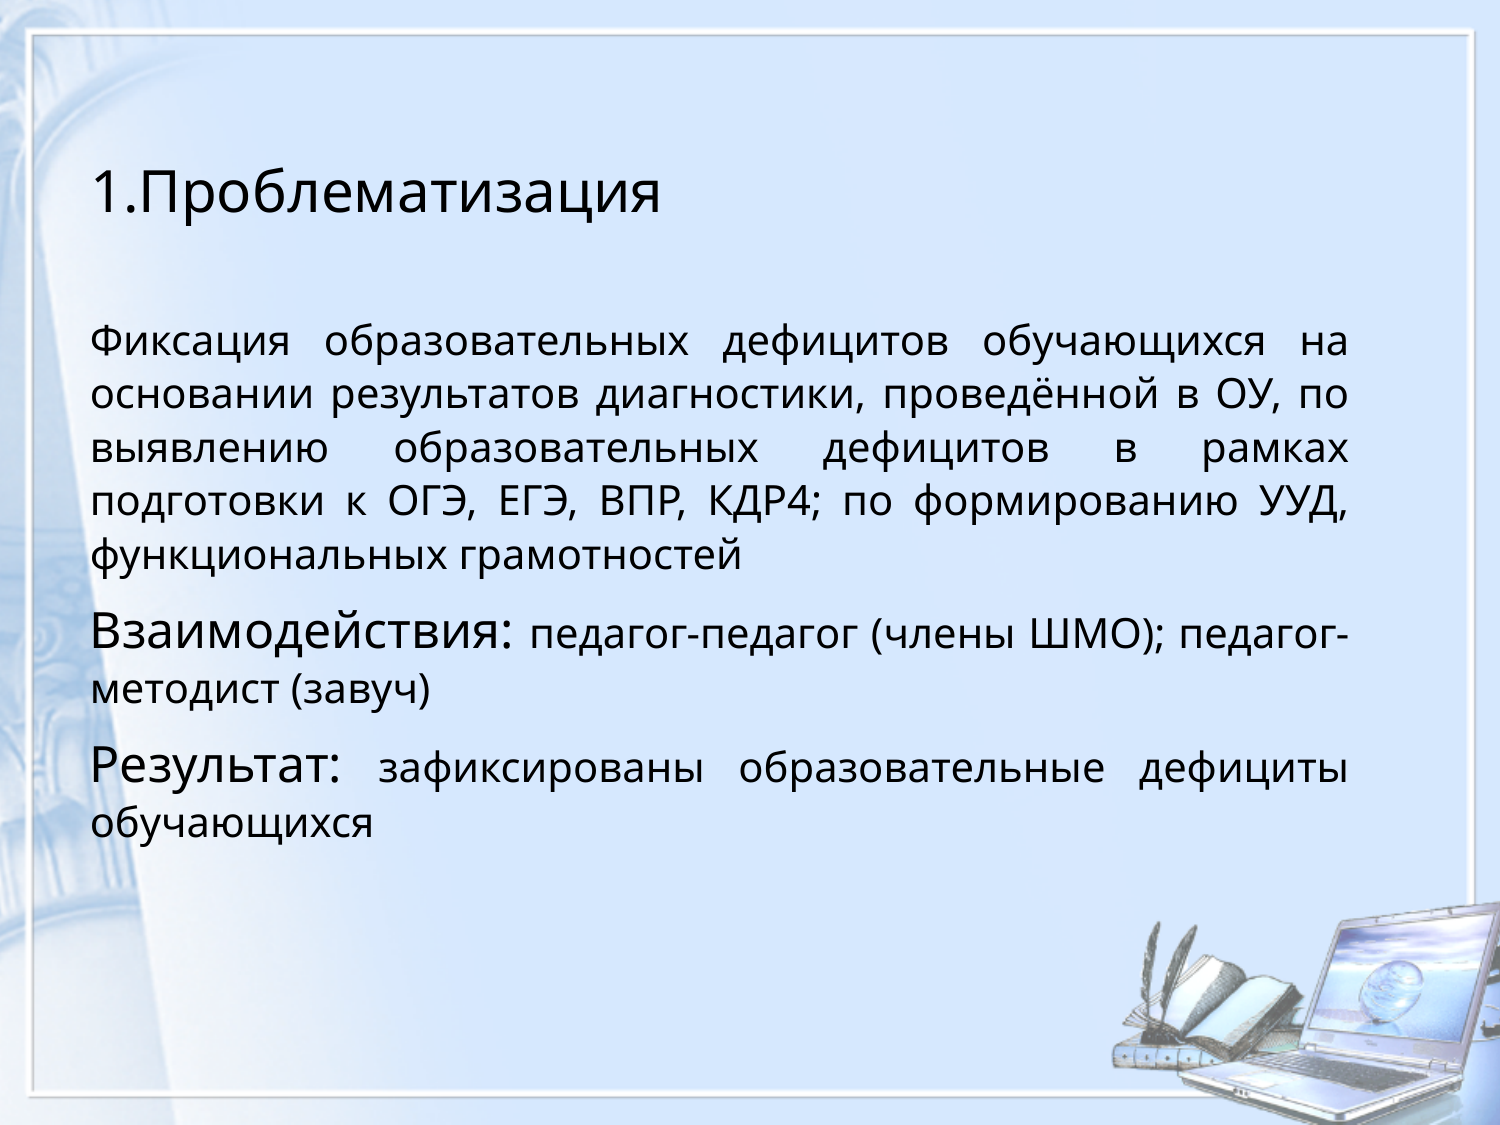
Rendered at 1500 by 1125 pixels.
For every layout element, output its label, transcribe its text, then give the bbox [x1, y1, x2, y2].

list 1.Проблематизация [74, 54, 1426, 1006]
picture [0, 0, 1500, 1125]
text_box Фиксация образовательных дефицитов обучающихся на основании результатов диагностики, проведённой в ОУ, по выявлению образовательных дефицитов в рамках подготовки к ОГЭ, ЕГЭ, ВПР, КДР4; по формированию УУД, функциональных грамотностей Взаимодействия: педагог-педагог (члены ШМО); педагог-методист (завуч) Результат: зафиксированы образовательные дефициты обучающихся [75, 302, 1365, 854]
